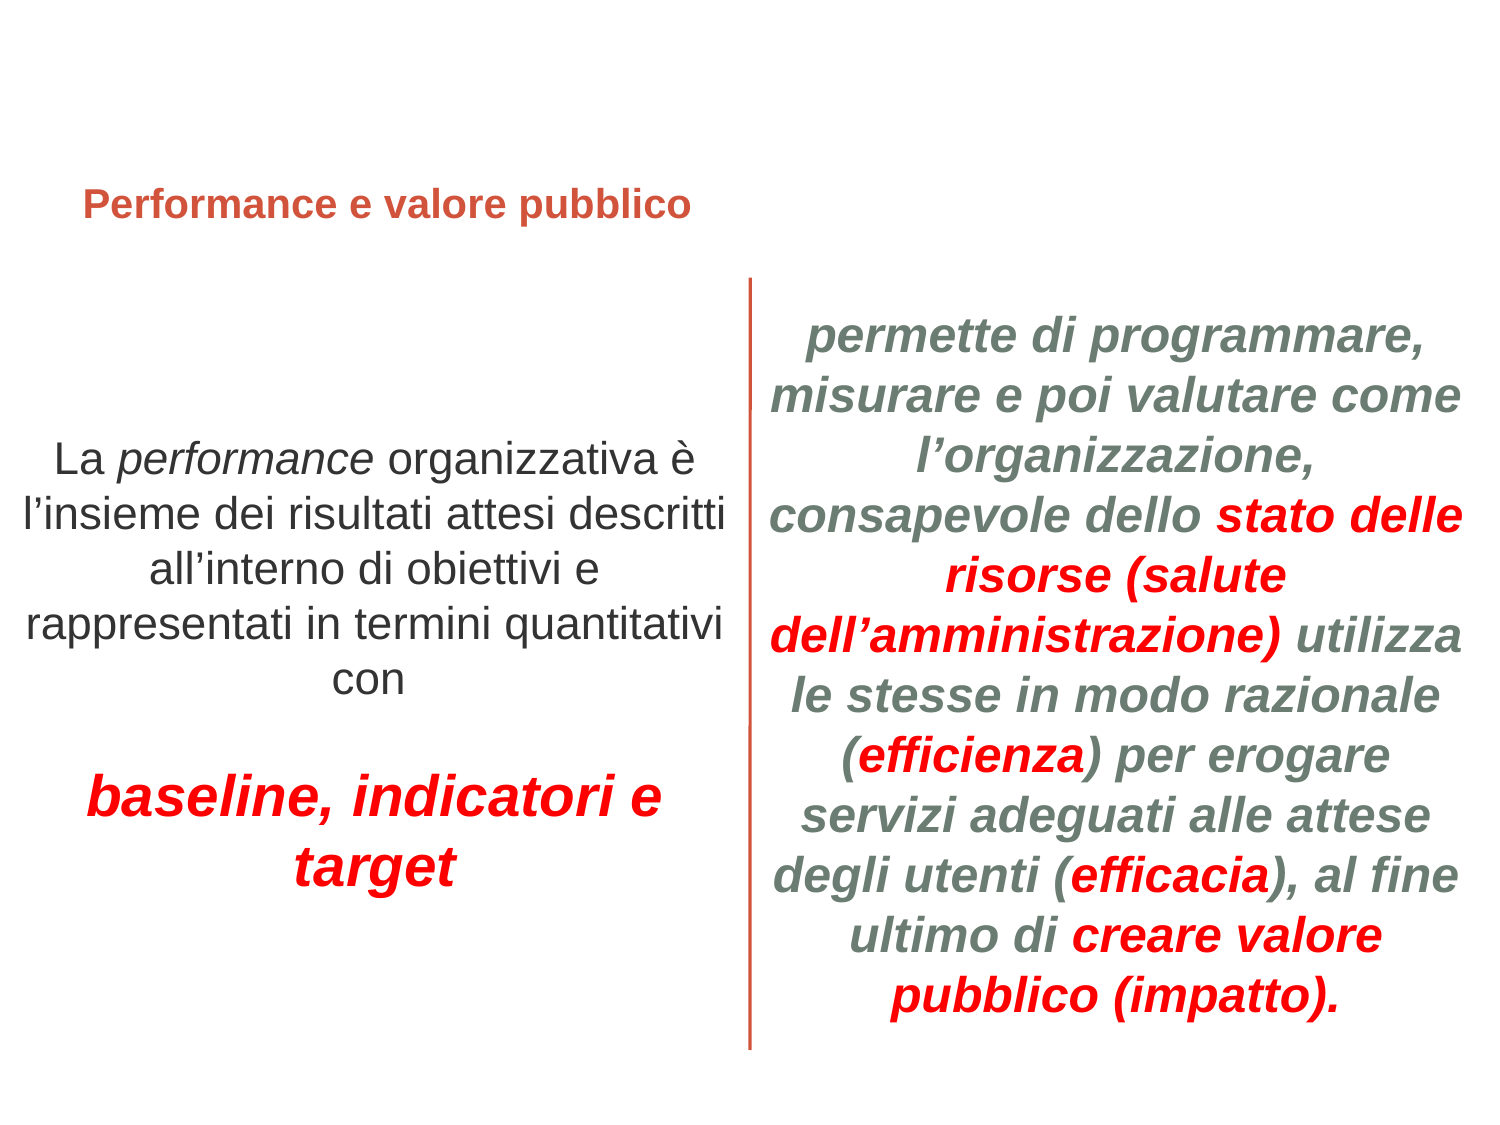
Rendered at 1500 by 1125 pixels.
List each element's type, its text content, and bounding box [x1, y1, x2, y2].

list Performance e valore pubblico [64, 149, 710, 254]
text_box La performance organizzativa è l’insieme dei risultati attesi descritti all’interno di obiettivi e rappresentati in termini quantitativi con baseline, indicatori e target [0, 421, 750, 961]
text_box permette di programmare, misurare e poi valutare come l’organizzazione, consapevole dello stato delle risorse (salute dell’amministrazione) utilizza le stesse in modo razionale (efficienza) per erogare servizi adeguati alle attese degli utenti (efficacia), al fine ultimo di creare valore pubblico (impatto). [750, 294, 1483, 1030]
